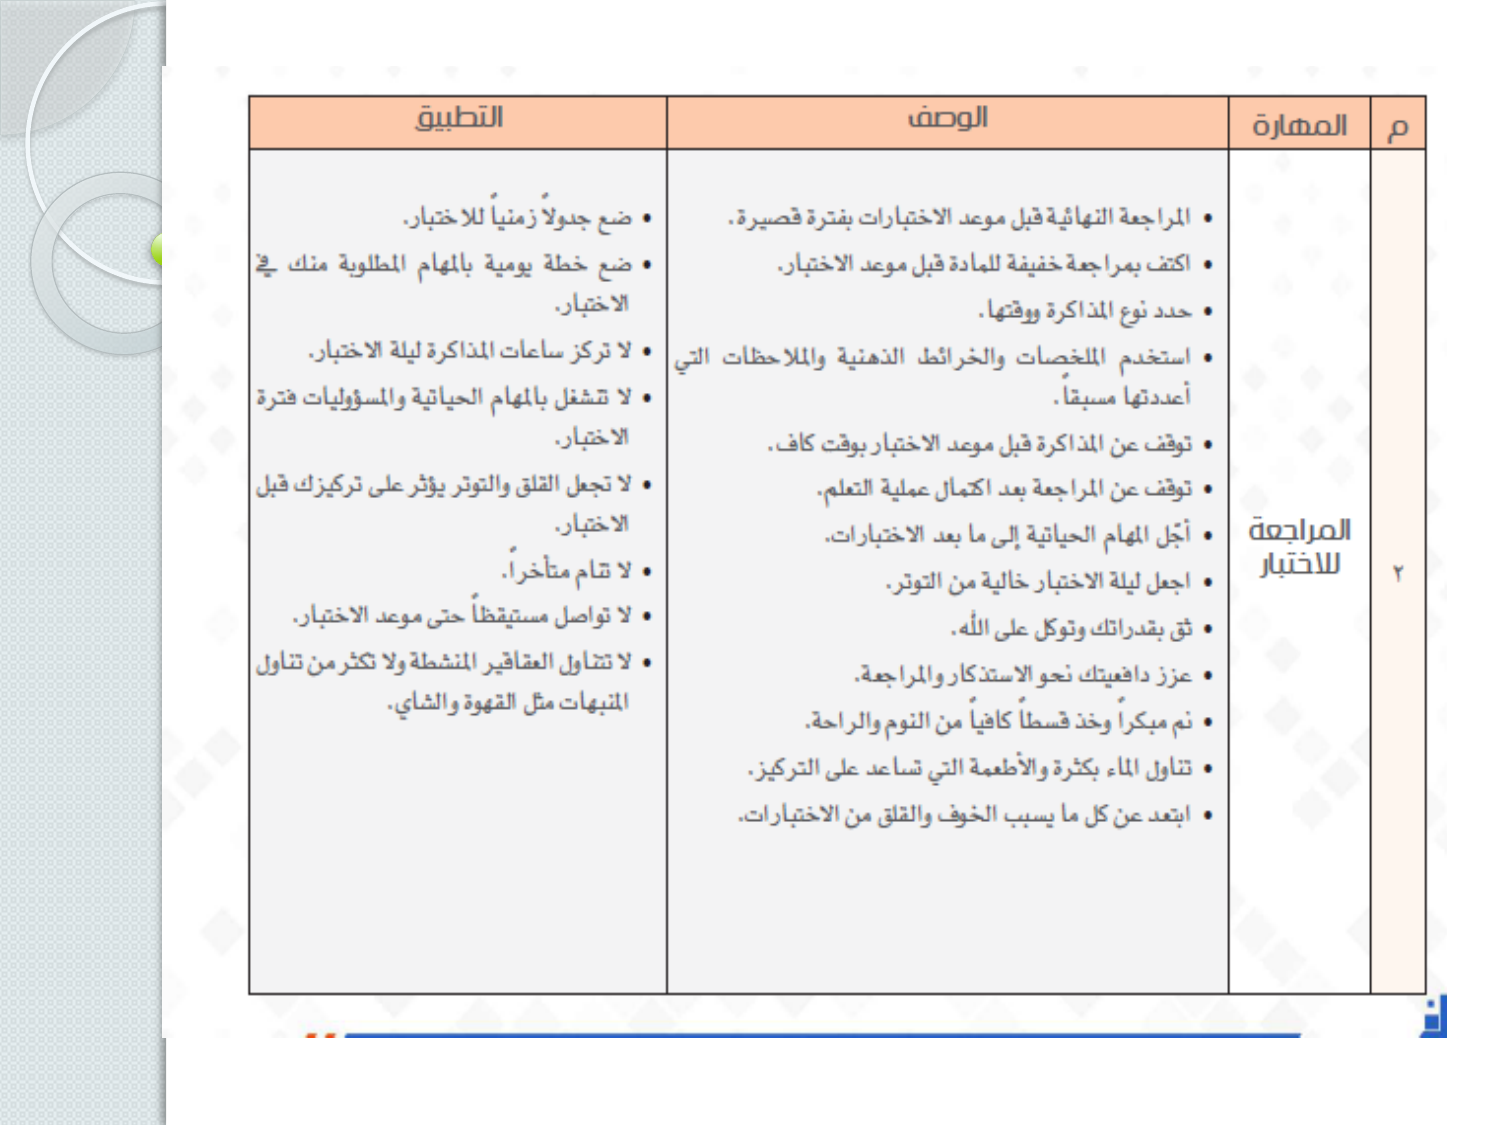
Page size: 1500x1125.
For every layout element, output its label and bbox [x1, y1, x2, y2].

picture [162, 66, 1448, 1038]
